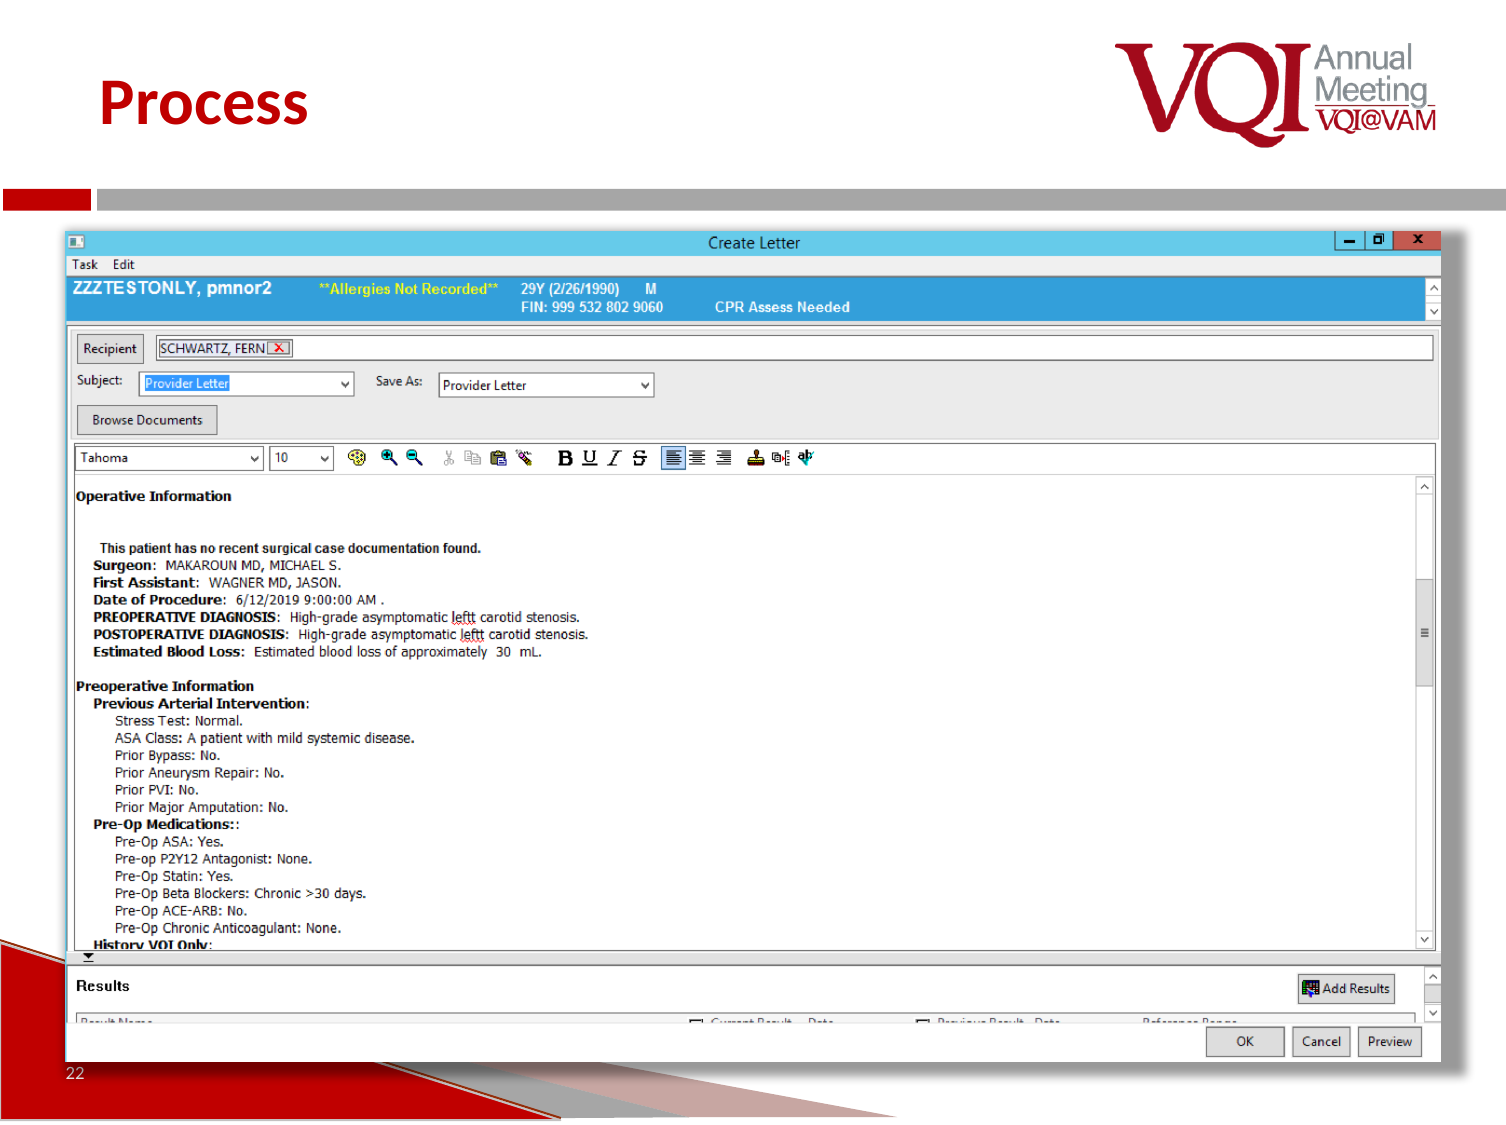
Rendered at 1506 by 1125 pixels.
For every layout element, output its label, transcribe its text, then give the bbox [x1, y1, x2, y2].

picture [65, 230, 1441, 1062]
slide_number 22 [40, 1018, 111, 1125]
picture [1096, 28, 1436, 162]
title Process [54, 31, 1105, 165]
